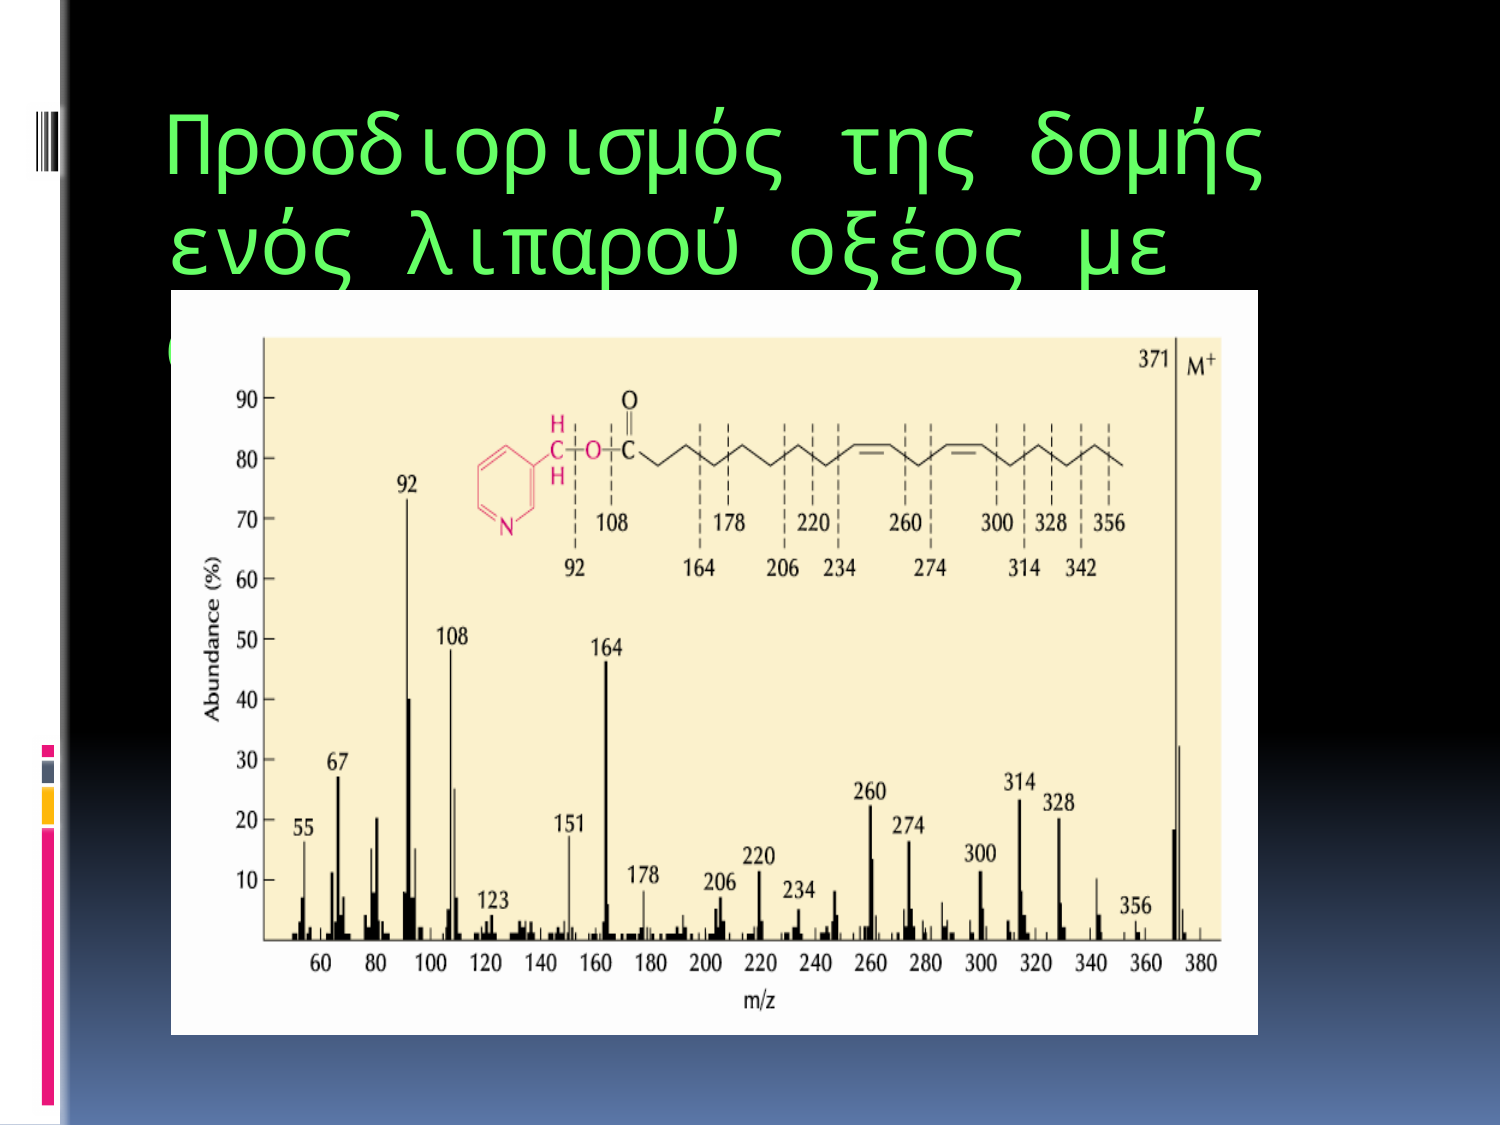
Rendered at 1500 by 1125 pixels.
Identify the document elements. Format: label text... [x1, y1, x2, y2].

picture [170, 290, 1259, 1036]
title Προσδιορισμός της δομής ενός λιπαρού οξέος με φασματοσκοπία μαζών [150, 83, 1425, 234]
